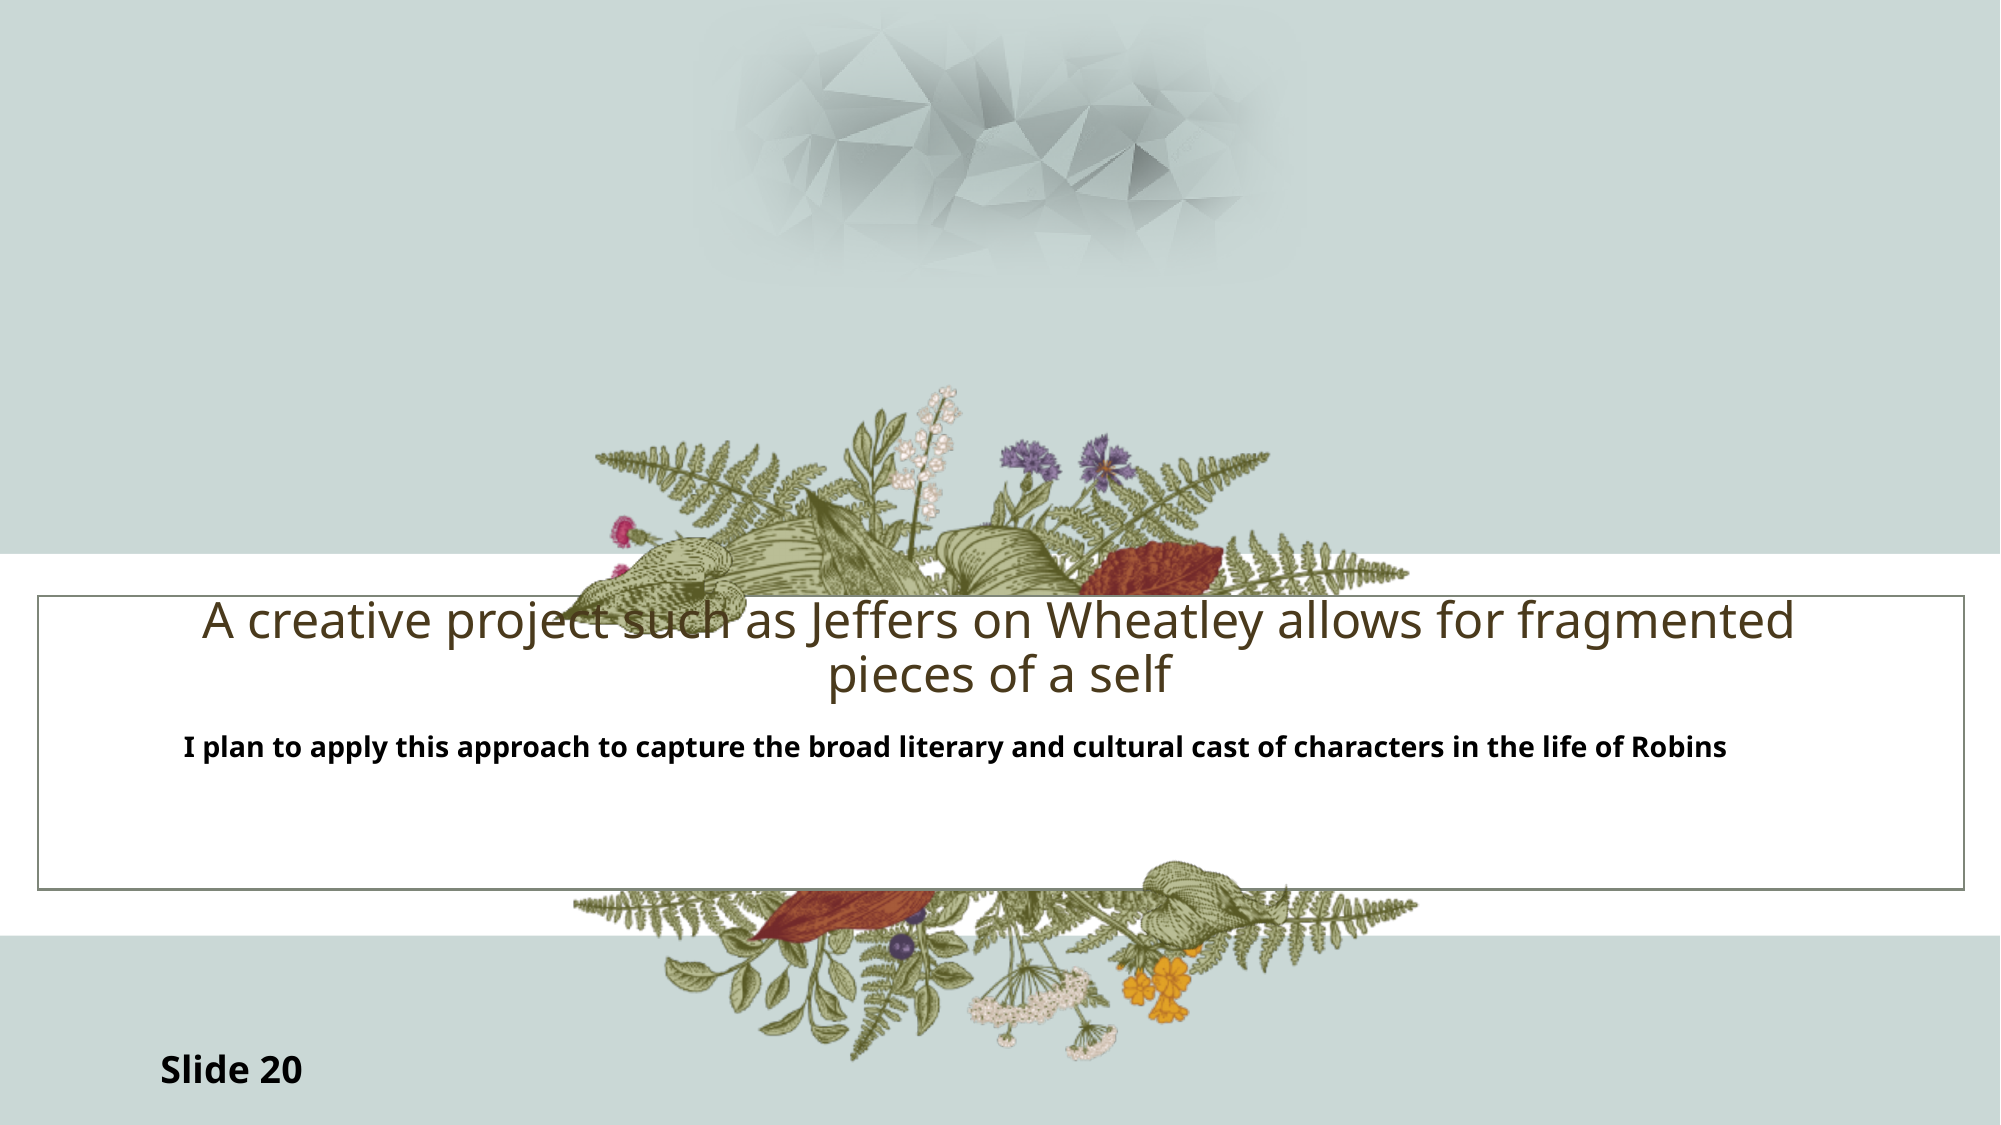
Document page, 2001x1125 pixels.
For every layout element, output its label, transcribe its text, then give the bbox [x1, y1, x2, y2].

picture [551, 366, 1449, 591]
picture [568, 807, 1434, 1072]
picture [691, 0, 1309, 289]
text_box Slide 20 [145, 1038, 368, 1099]
list I plan to apply this approach to capture the broad literary and cultural cast of characters in the life of Robins [145, 711, 1768, 787]
title A creative project such as Jeffers on Wheatley allows for fragmented pieces of a self [134, 591, 1866, 712]
